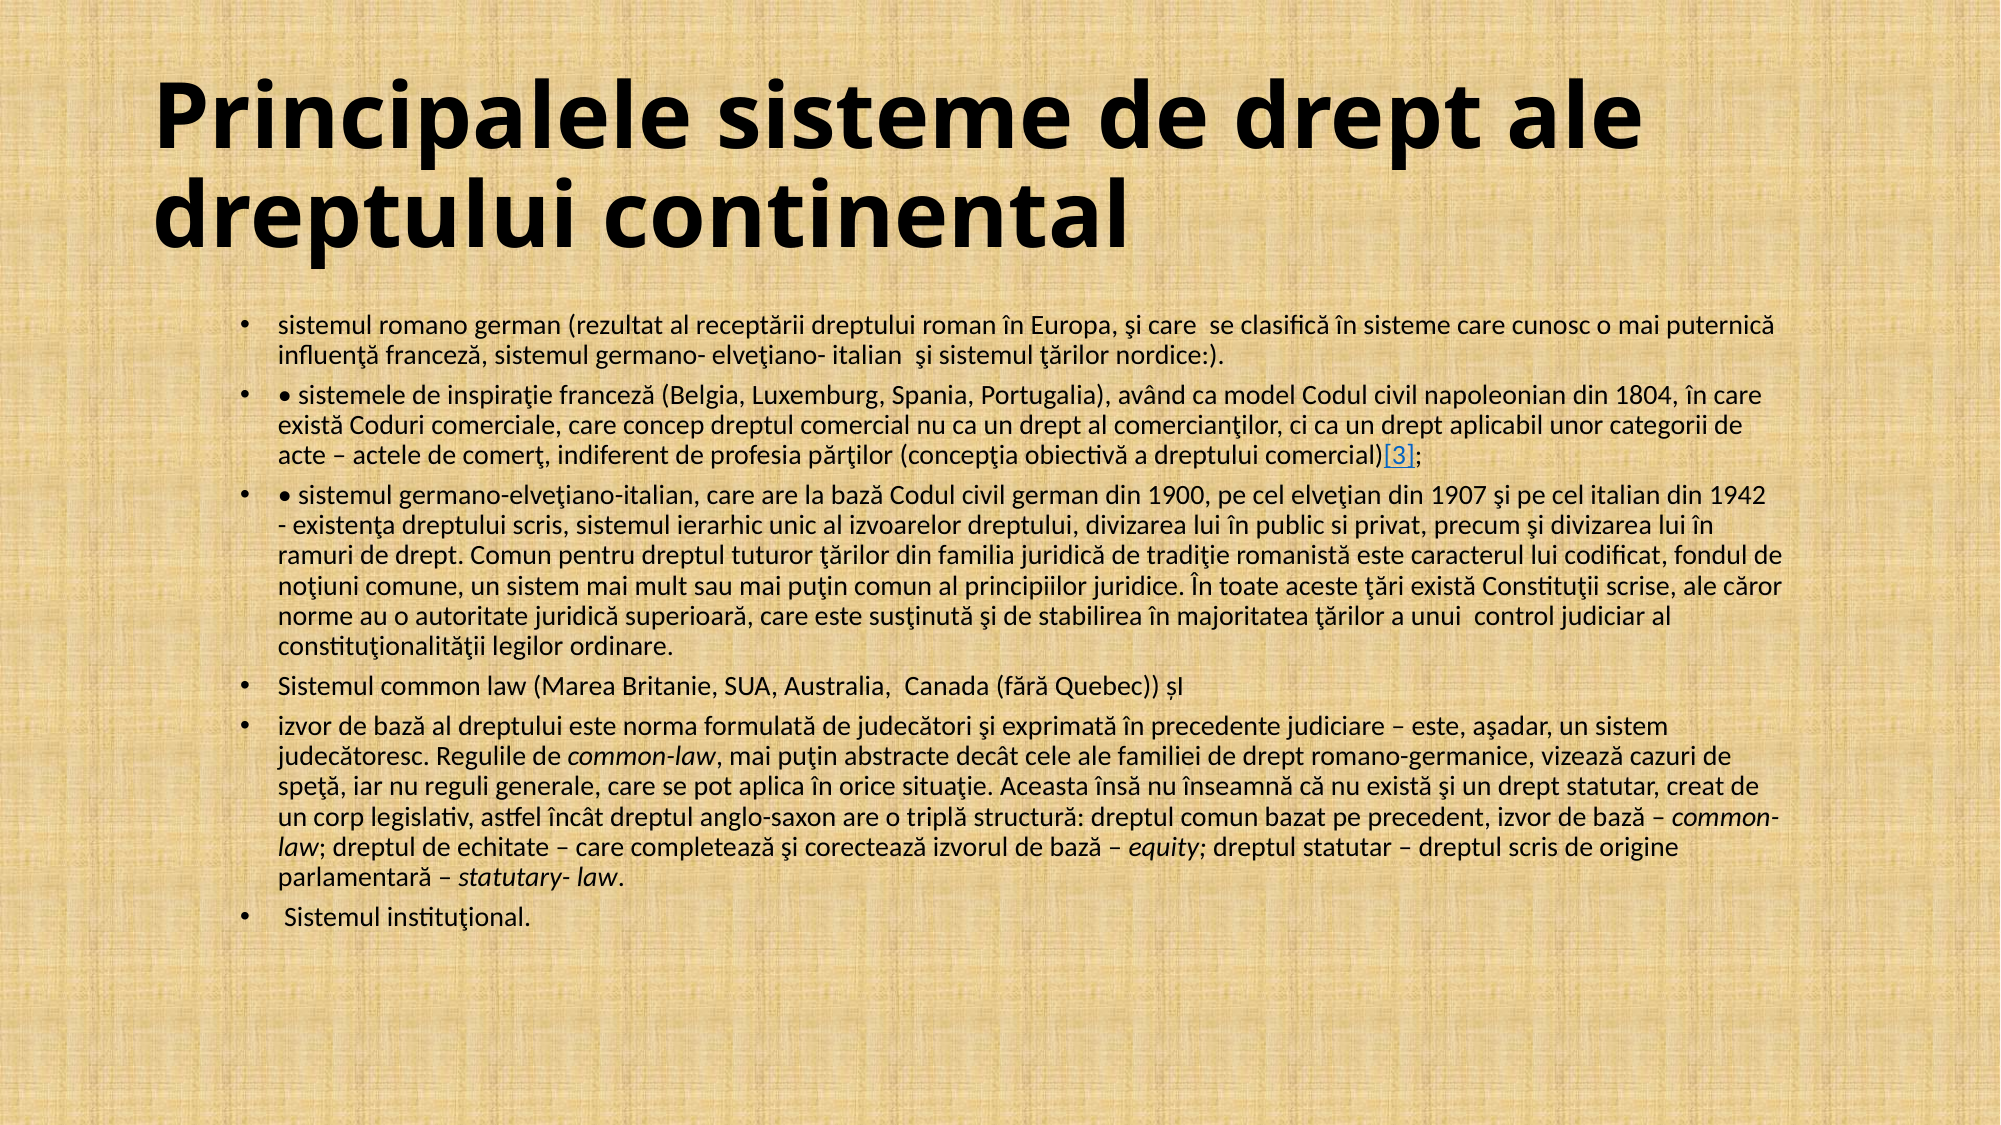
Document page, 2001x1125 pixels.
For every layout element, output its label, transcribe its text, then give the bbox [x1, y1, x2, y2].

title Principalele sisteme de drept ale dreptului continental [137, 59, 1863, 278]
picture [0, 0, 2001, 1125]
list sistemul romano german (rezultat al receptării dreptului roman în Europa, şi care se clasifică în sisteme care cunosc o mai puternică influenţă franceză, sistemul germano- elveţiano- italian şi sistemul ţărilor nordice:). • sistemele de inspiraţie franceză (Belgia, Luxemburg, Spania, Portugalia), având ca model Codul civil napoleonian din 1804, în care există Coduri comerciale, care concep dreptul comercial nu ca un drept al comercianţilor, ci ca un drept aplicabil unor categorii de acte – actele de comerţ, indiferent de profesia părţilor (concepţia obiectivă a dreptului comercial)[3]; • sistemul germano-elveţiano-italian, care are la bază Codul civil german din 1900, pe cel elveţian din 1907 şi pe cel italian din 1942 - existenţa dreptului scris, sistemul ierarhic unic al izvoarelor dreptului, divizarea lui în public si privat, precum şi divizarea lui în ramuri de drept. Comun pentru dreptul tuturor ţărilor din familia juridică de tradiţie romanistă este caracterul lui codificat, fondul de noţiuni comune, un sistem mai mult sau mai puţin comun al principiilor juridice. În toate aceste ţări există Constituţii scrise, ale căror norme au o autoritate juridică superioară, care este susţinută şi de stabilirea în majoritatea ţărilor a unui control judiciar al constituţionalităţii legilor ordinare. Sistemul common law (Marea Britanie, SUA, Australia, Canada (fără Quebec)) șI izvor de bază al dreptului este norma formulată de judecători şi exprimată în precedente judiciare – este, aşadar, un sistem judecătoresc. Regulile de common-law, mai puţin abstracte decât cele ale familiei de drept romano-germanice, vizează cazuri de speţă, iar nu reguli generale, care se pot aplica în orice situaţie. Aceasta însă nu înseamnă că nu există şi un drept statutar, creat de un corp legislativ, astfel încât dreptul anglo-saxon are o triplă structură: dreptul comun bazat pe precedent, izvor de bază – common-law; dreptul de echitate – care completează şi corectează izvorul de bază – equity; dreptul statutar – dreptul scris de origine parlamentară – statutary- law. Sistemul instituţional. [225, 302, 1800, 963]
